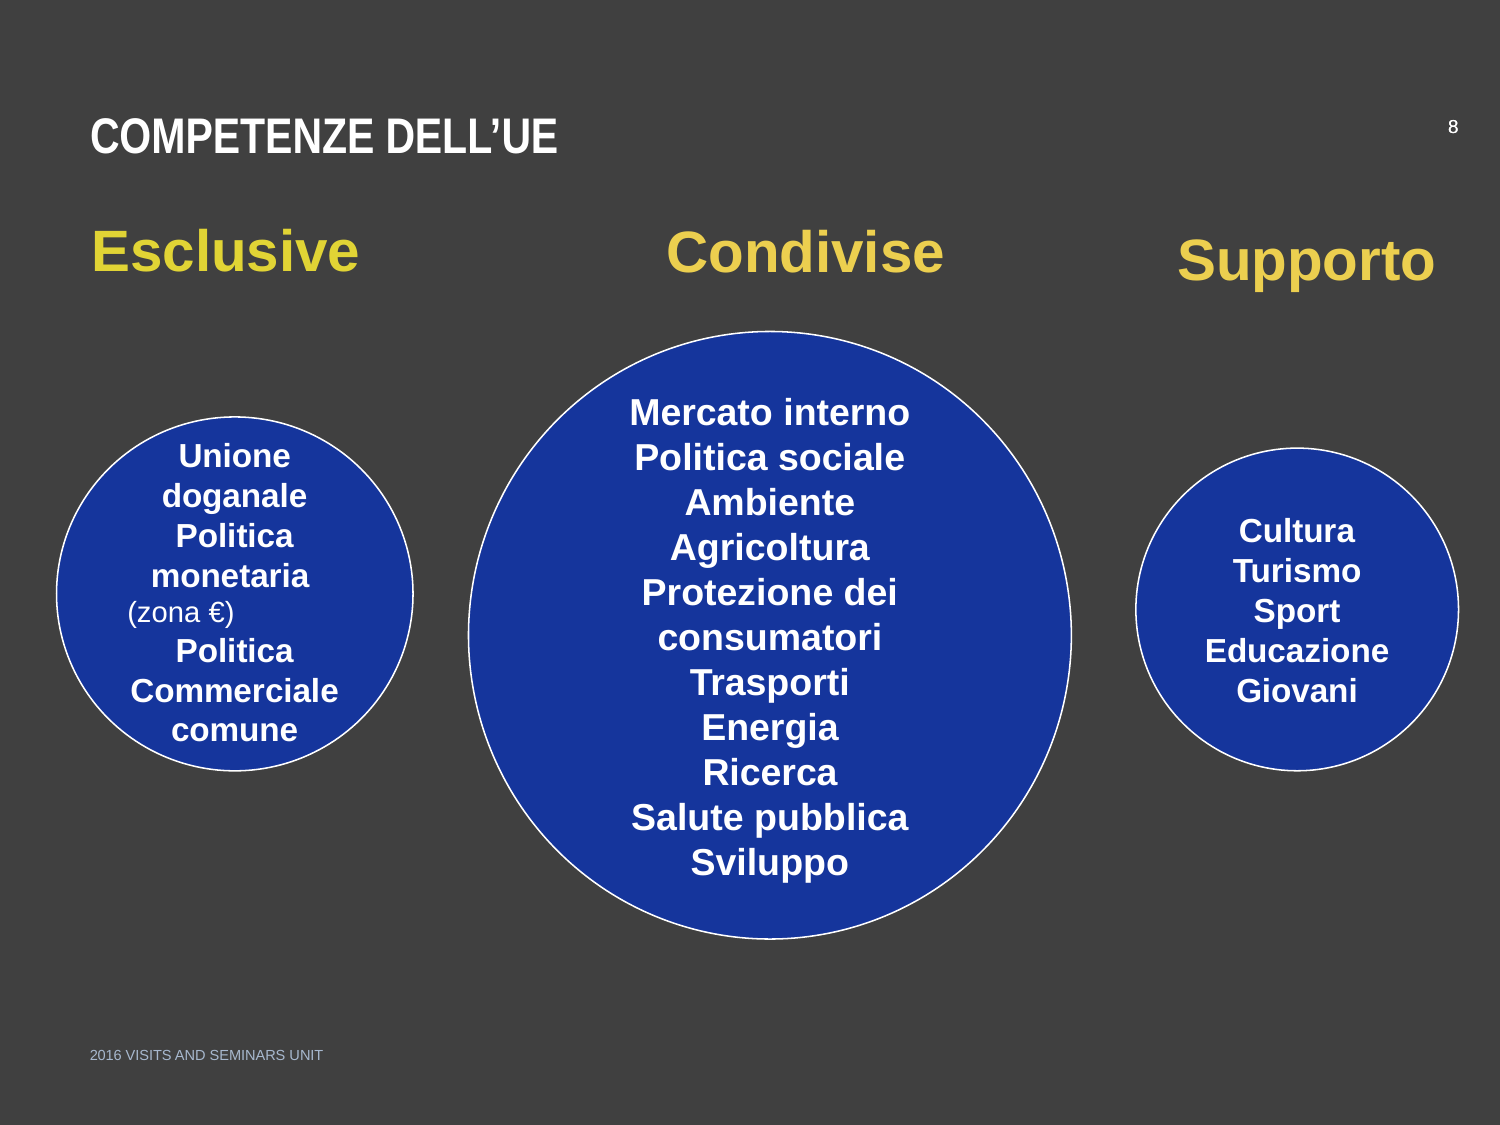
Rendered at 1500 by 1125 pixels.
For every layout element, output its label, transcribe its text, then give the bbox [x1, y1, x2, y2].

text_box Esclusive [76, 205, 376, 291]
text_box Condivise [651, 206, 961, 291]
text_box Cultura Turismo Sport Educazione Giovani [1135, 447, 1460, 772]
text_box Mercato interno Politica sociale Ambiente Agricoltura Protezione dei consumatori Trasporti Energia Ricerca Salute pubblica Sviluppo [467, 330, 1073, 940]
text_box Supporto [1162, 215, 1452, 300]
title COMPETENZE dell’ue [75, 96, 1298, 188]
text_box Unione doganale Politica monetaria (zona €) Politica Commerciale comune [55, 416, 414, 772]
